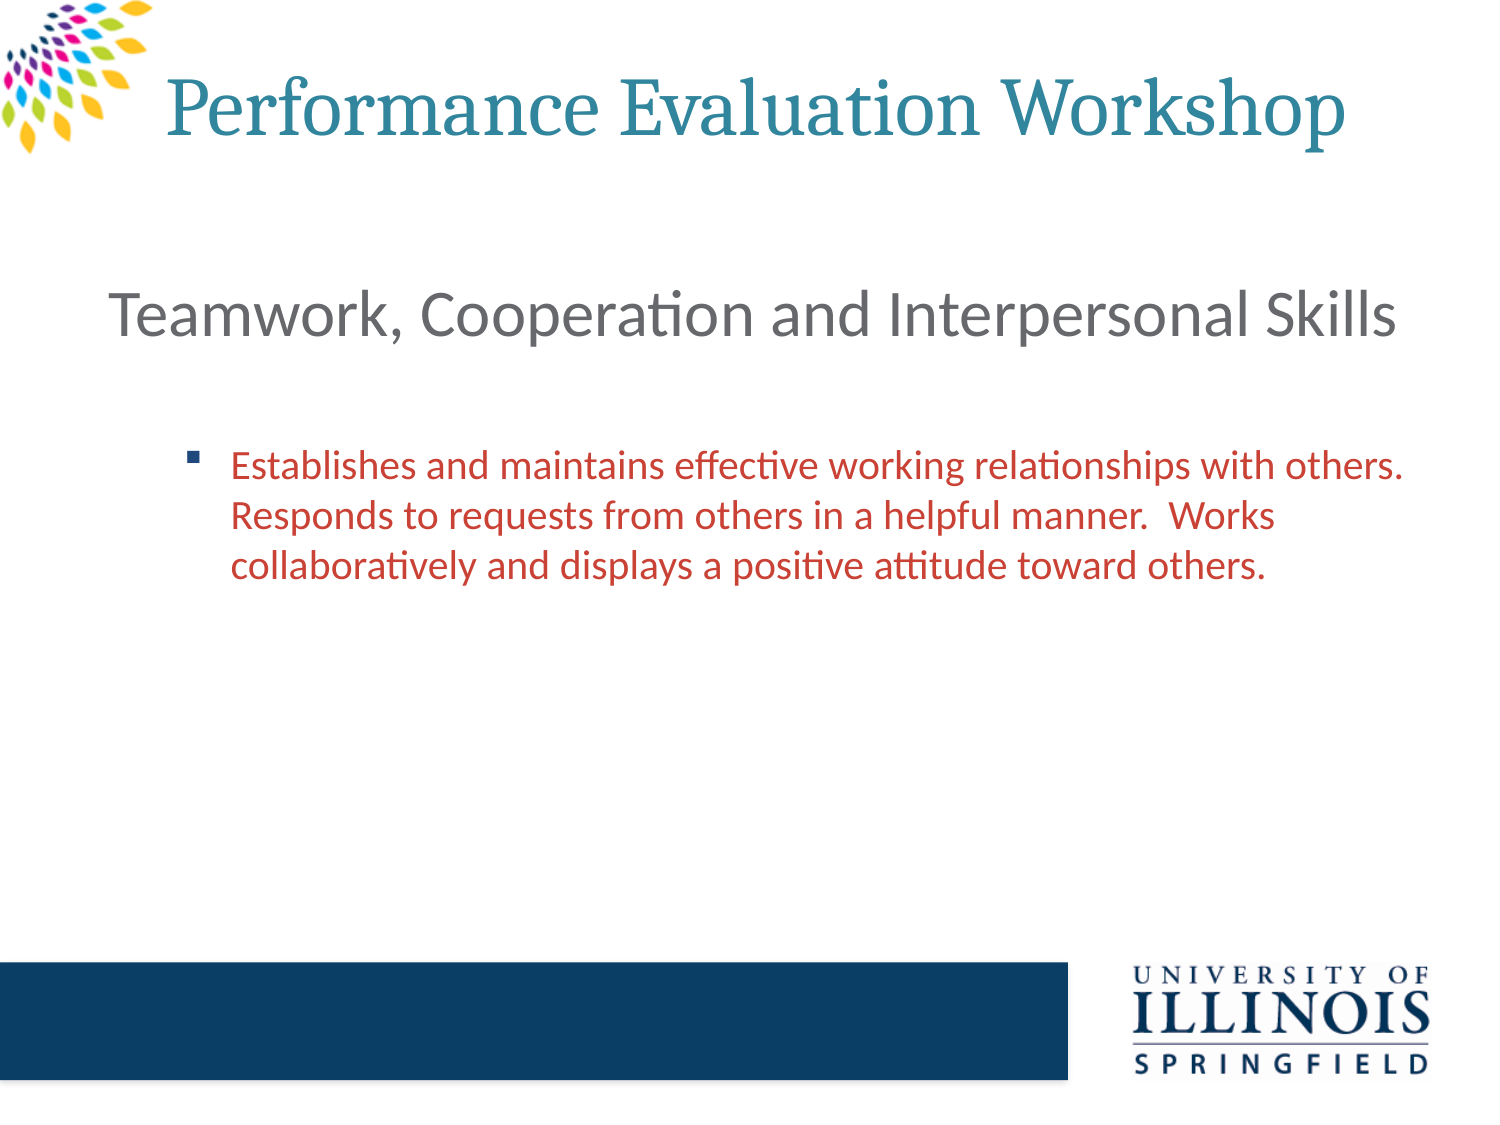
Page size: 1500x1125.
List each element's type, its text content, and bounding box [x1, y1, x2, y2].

list Teamwork, Cooperation and Interpersonal Skills Establishes and maintains effective working relationships with others. Responds to requests from others in a helpful manner. Works collaboratively and displays a positive attitude toward others. [93, 262, 1438, 900]
picture [0, 0, 157, 161]
title Performance Evaluation Workshop [150, 8, 1500, 197]
picture [1131, 962, 1432, 1081]
